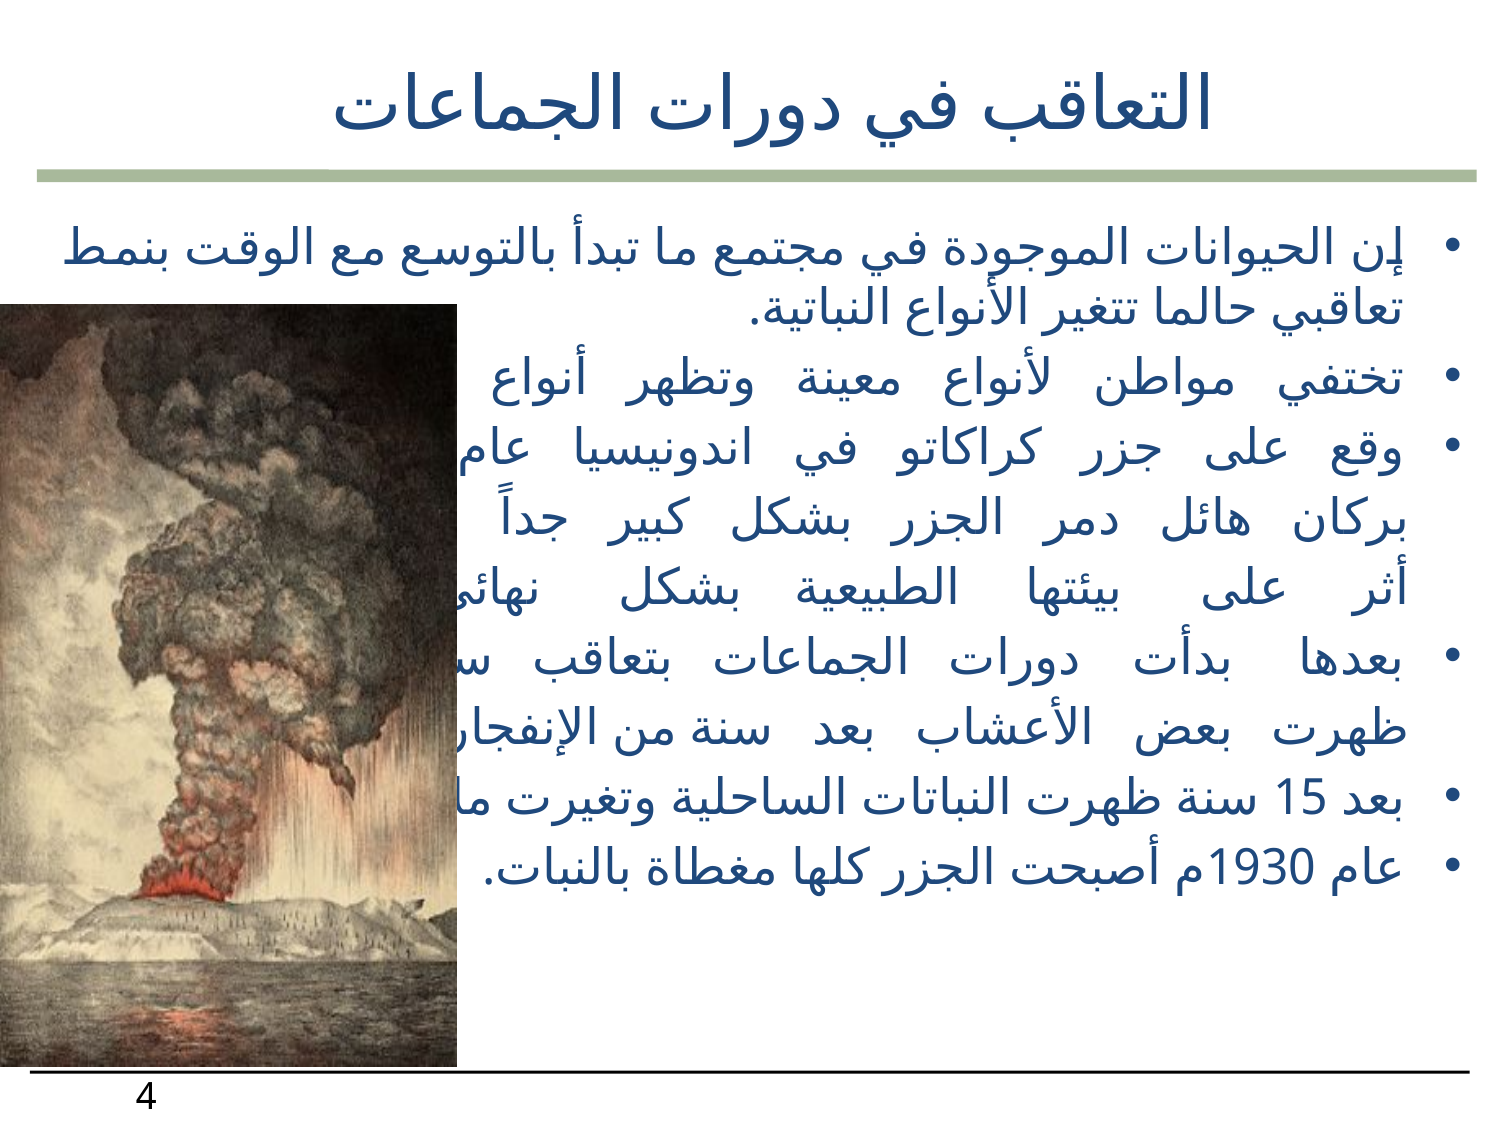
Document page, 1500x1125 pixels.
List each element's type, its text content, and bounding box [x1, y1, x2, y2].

picture [0, 304, 458, 1067]
list إن الحيوانات الموجودة في مجتمع ما تبدأ بالتوسع مع الوقت بنمط تعاقبي حالما تتغير الأنواع النباتية. تختفي مواطن لأنواع معينة وتظهر أنواع أخرى. وقع على جزر كراكاتو في اندونيسيا عام 1838م بركان هائل دمر الجزر بشكل كبير جداً حيث أثر على بيئتها الطبيعية بشكل نهائي. بعدها بدأت دورات الجماعات بتعاقب سريع حيث ظهرت بعض الأعشاب بعد سنة من الإنفجار البركاني. بعد 15 سنة ظهرت النباتات الساحلية وتغيرت ملامح الحياة. عام 1930م أصبحت الجزر كلها مغطاة بالنبات. [46, 23, 1477, 175]
text_box التعاقب في دورات الجماعات [140, 46, 1407, 152]
list إن الحيوانات الموجودة في مجتمع ما تبدأ بالتوسع مع الوقت بنمط تعاقبي حالما تتغير الأنواع النباتية. تختفي مواطن لأنواع معينة وتظهر أنواع أخرى. وقع على جزر كراكاتو في اندونيسيا عام 1838م بركان هائل دمر الجزر بشكل كبير جداً حيث أثر على بيئتها الطبيعية بشكل نهائي. بعدها بدأت دورات الجماعات بتعاقب سريع حيث ظهرت بعض الأعشاب بعد سنة من الإنفجار البركاني. بعد 15 سنة ظهرت النباتات الساحلية وتغيرت ملامح الحياة. عام 1930م أصبحت الجزر كلها مغطاة بالنبات. [46, 176, 1477, 1005]
text_box 4 [105, 1075, 188, 1124]
